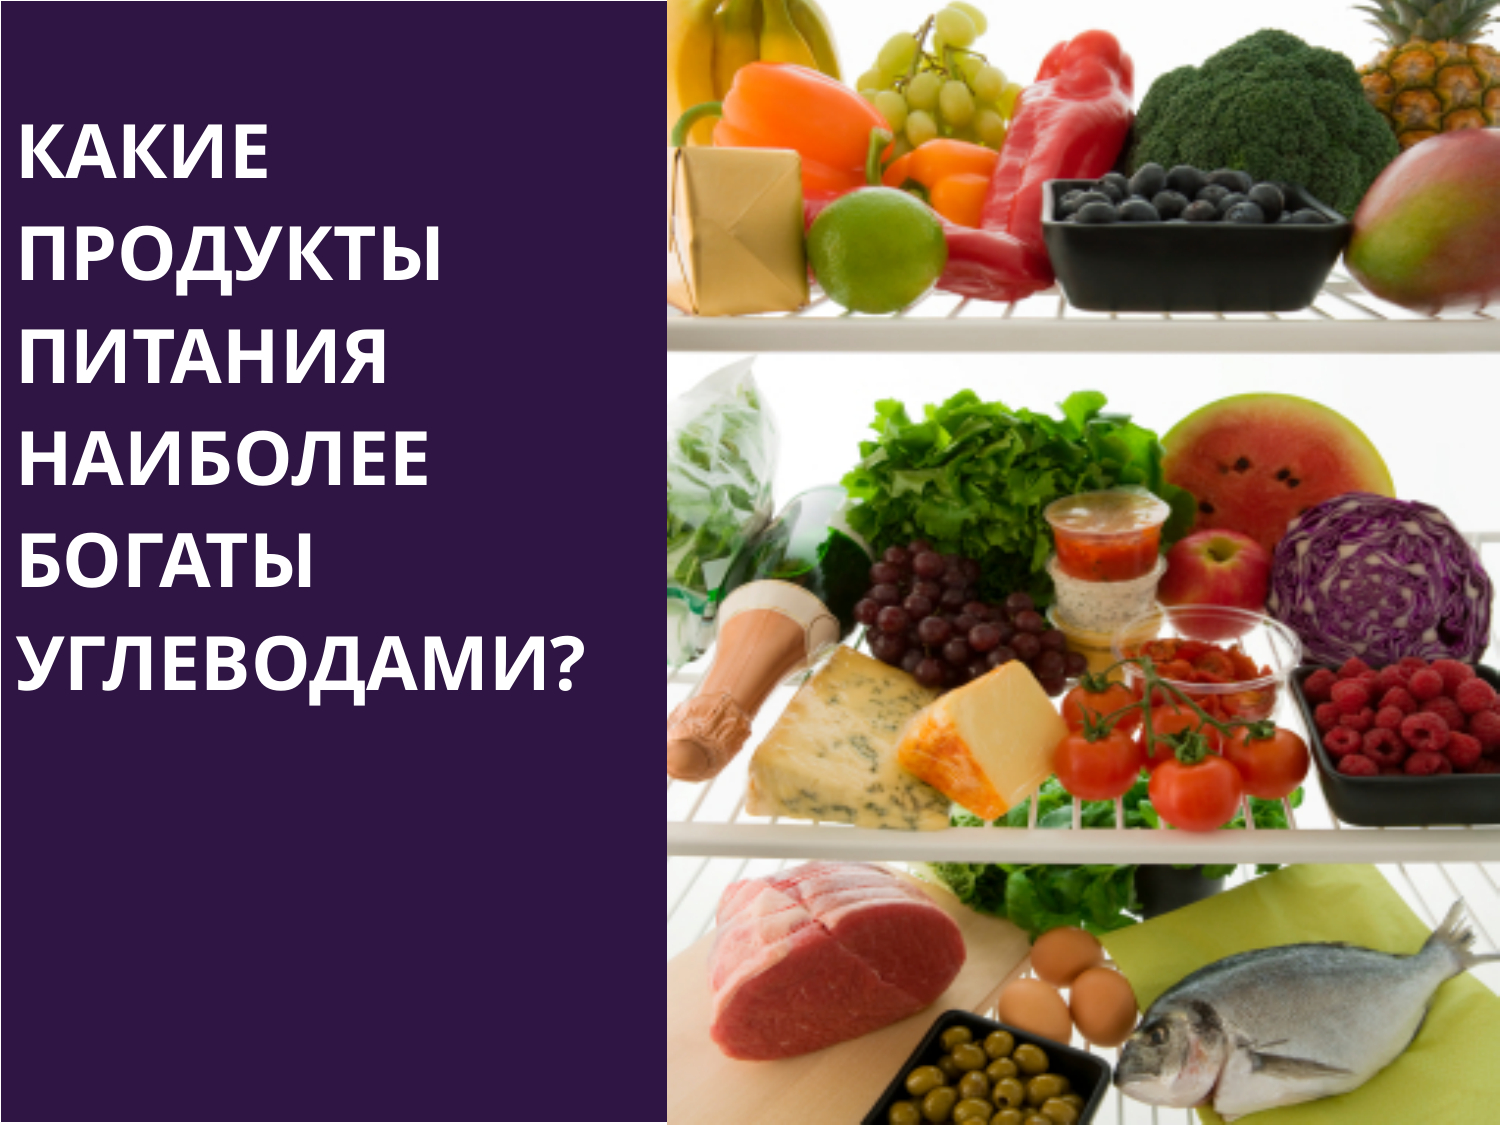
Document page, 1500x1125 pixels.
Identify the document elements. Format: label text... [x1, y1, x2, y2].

table_header КАКИЕ ПРОДУКТЫ ПИТАНИЯ НАИБОЛЕЕ БОГАТЫ УГЛЕВОДАМИ? [1, 1, 664, 1122]
picture [667, 0, 1500, 1125]
